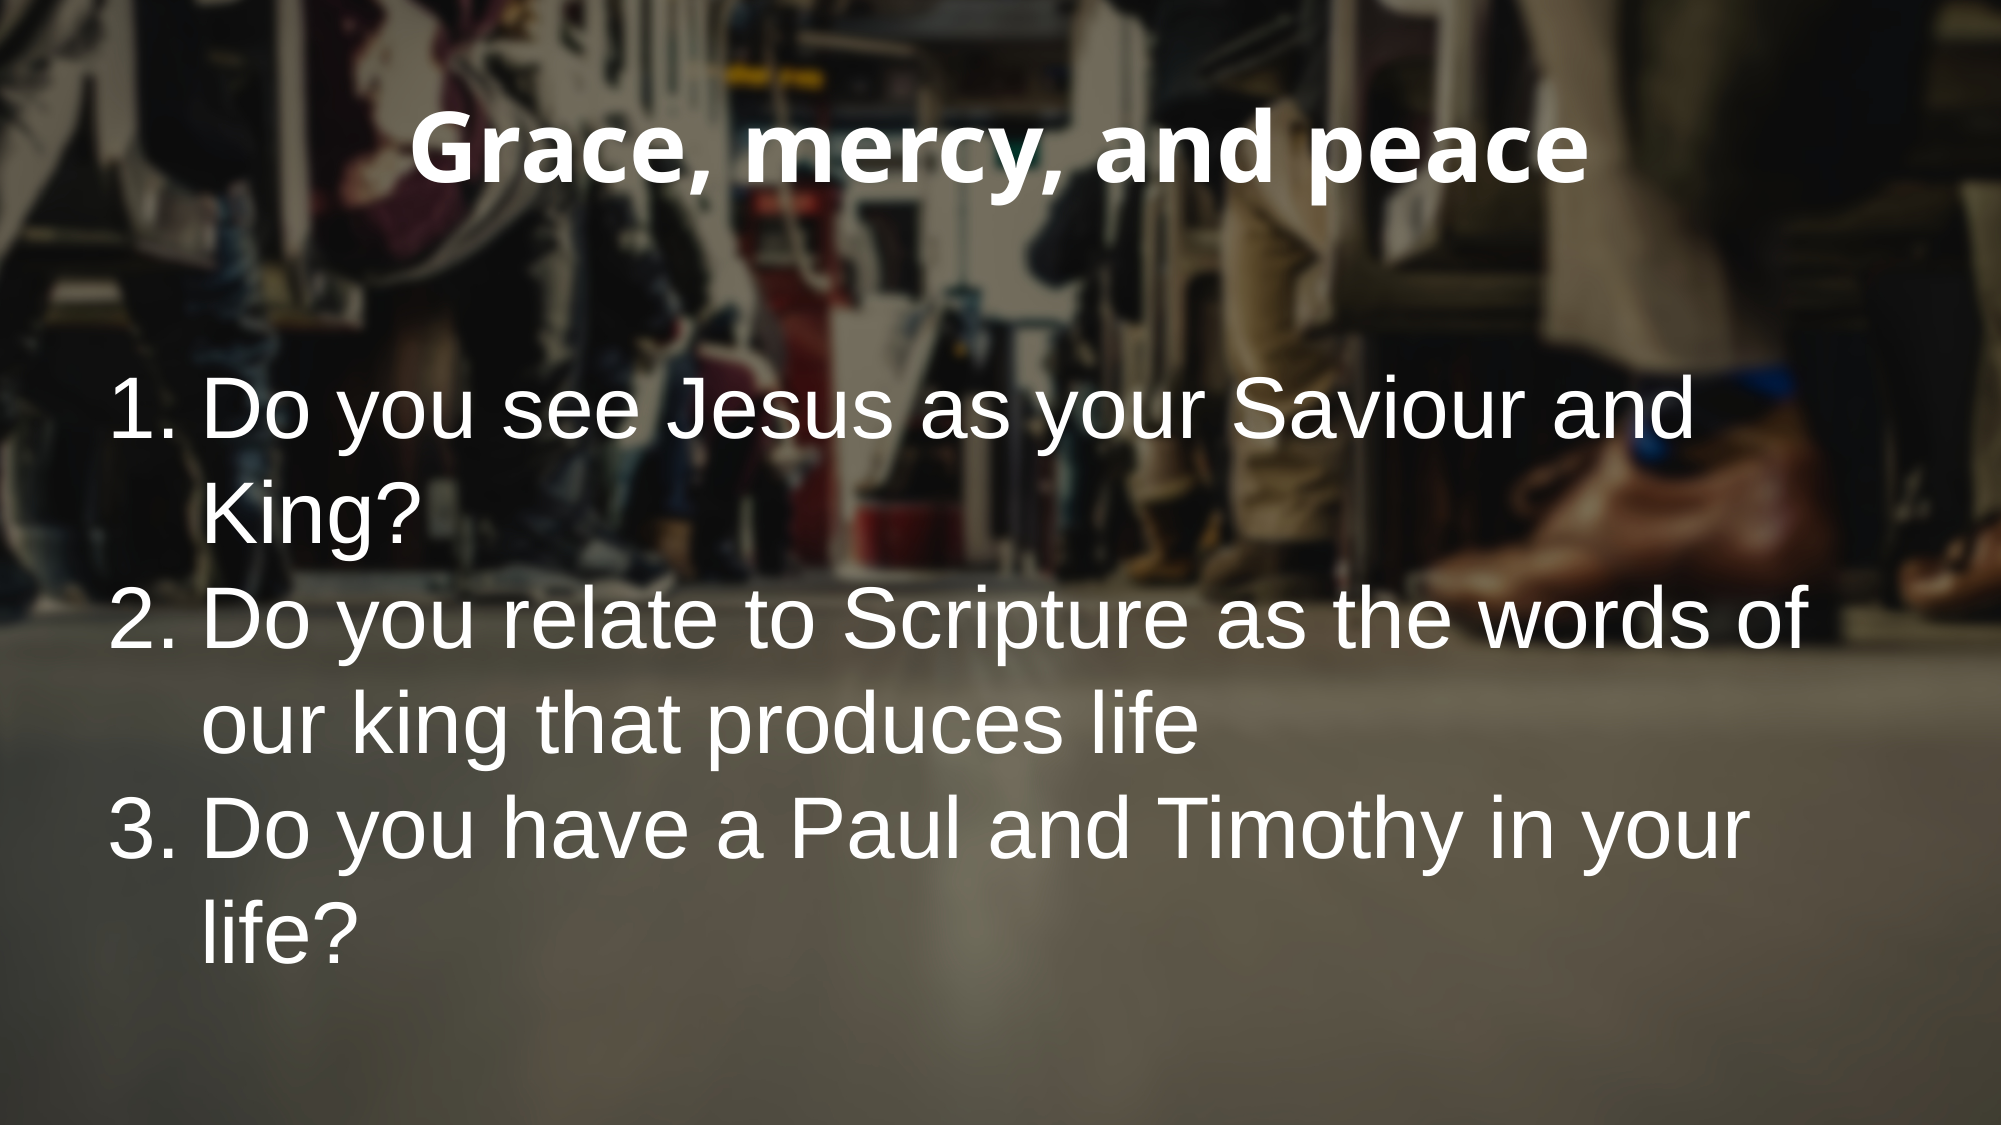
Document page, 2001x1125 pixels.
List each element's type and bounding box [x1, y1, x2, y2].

text_box [0, 0, 2000, 1125]
